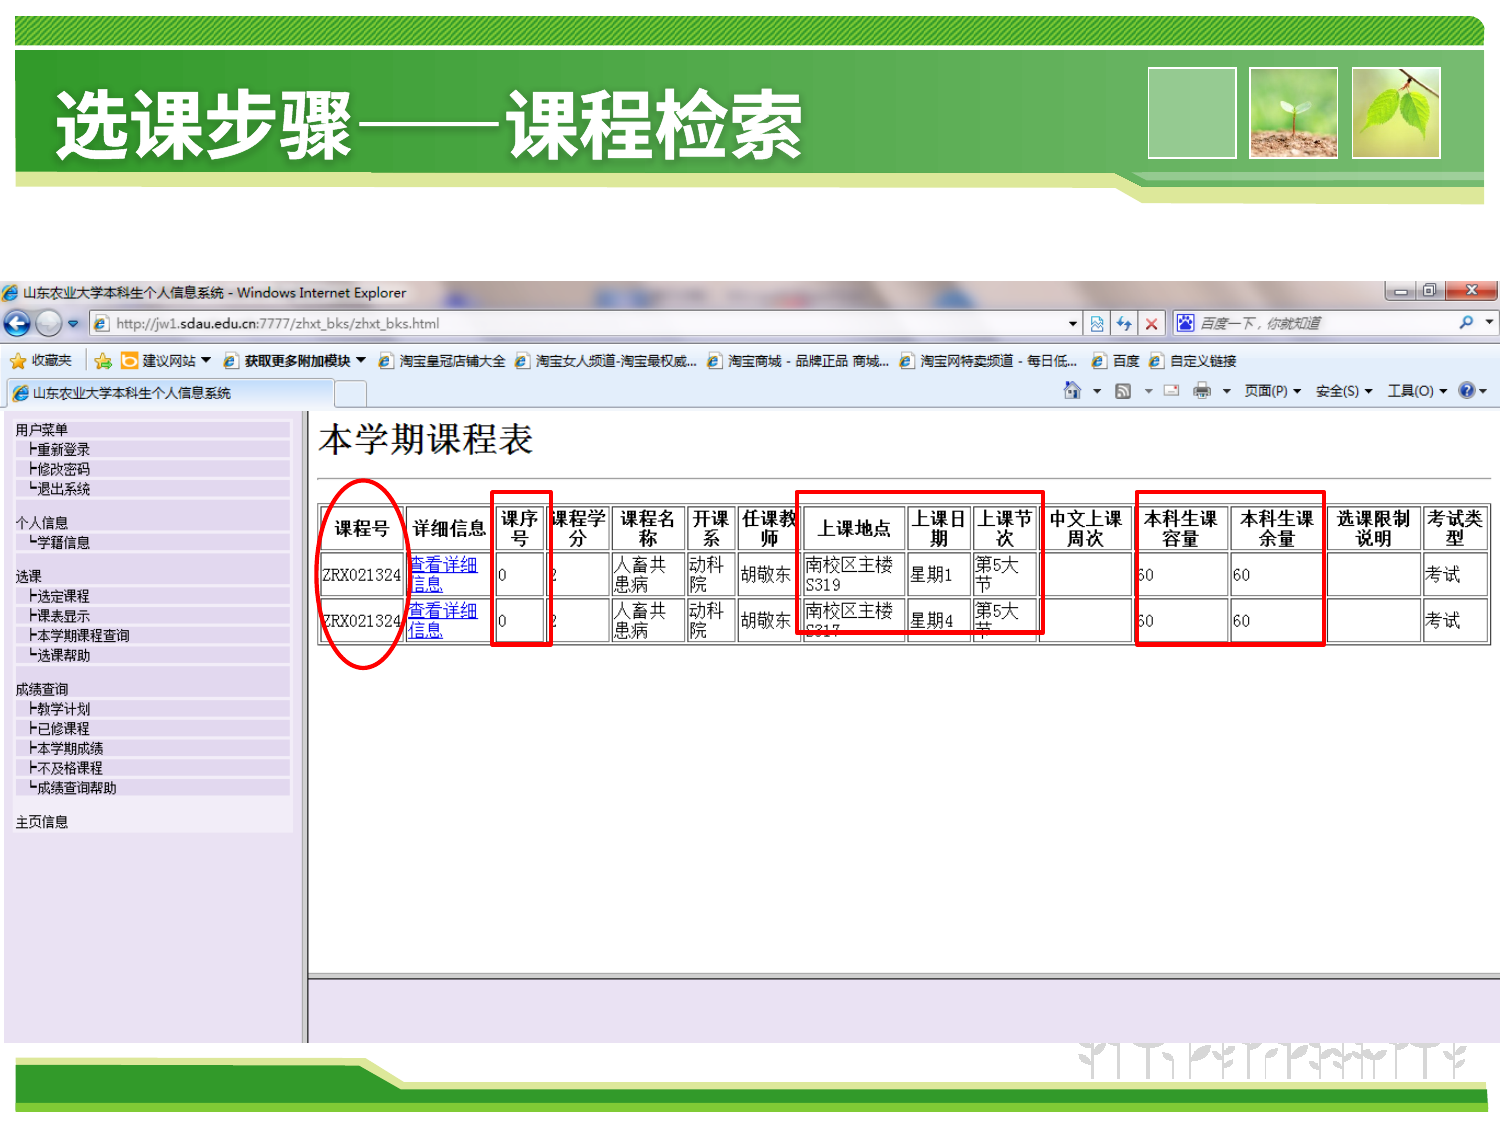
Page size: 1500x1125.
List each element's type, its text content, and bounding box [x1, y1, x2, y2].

picture [15, 16, 1485, 46]
picture [1251, 69, 1337, 157]
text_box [0, 280, 1500, 1044]
picture [1353, 69, 1439, 157]
text_box 选课步骤——课程检索 [38, 70, 819, 176]
